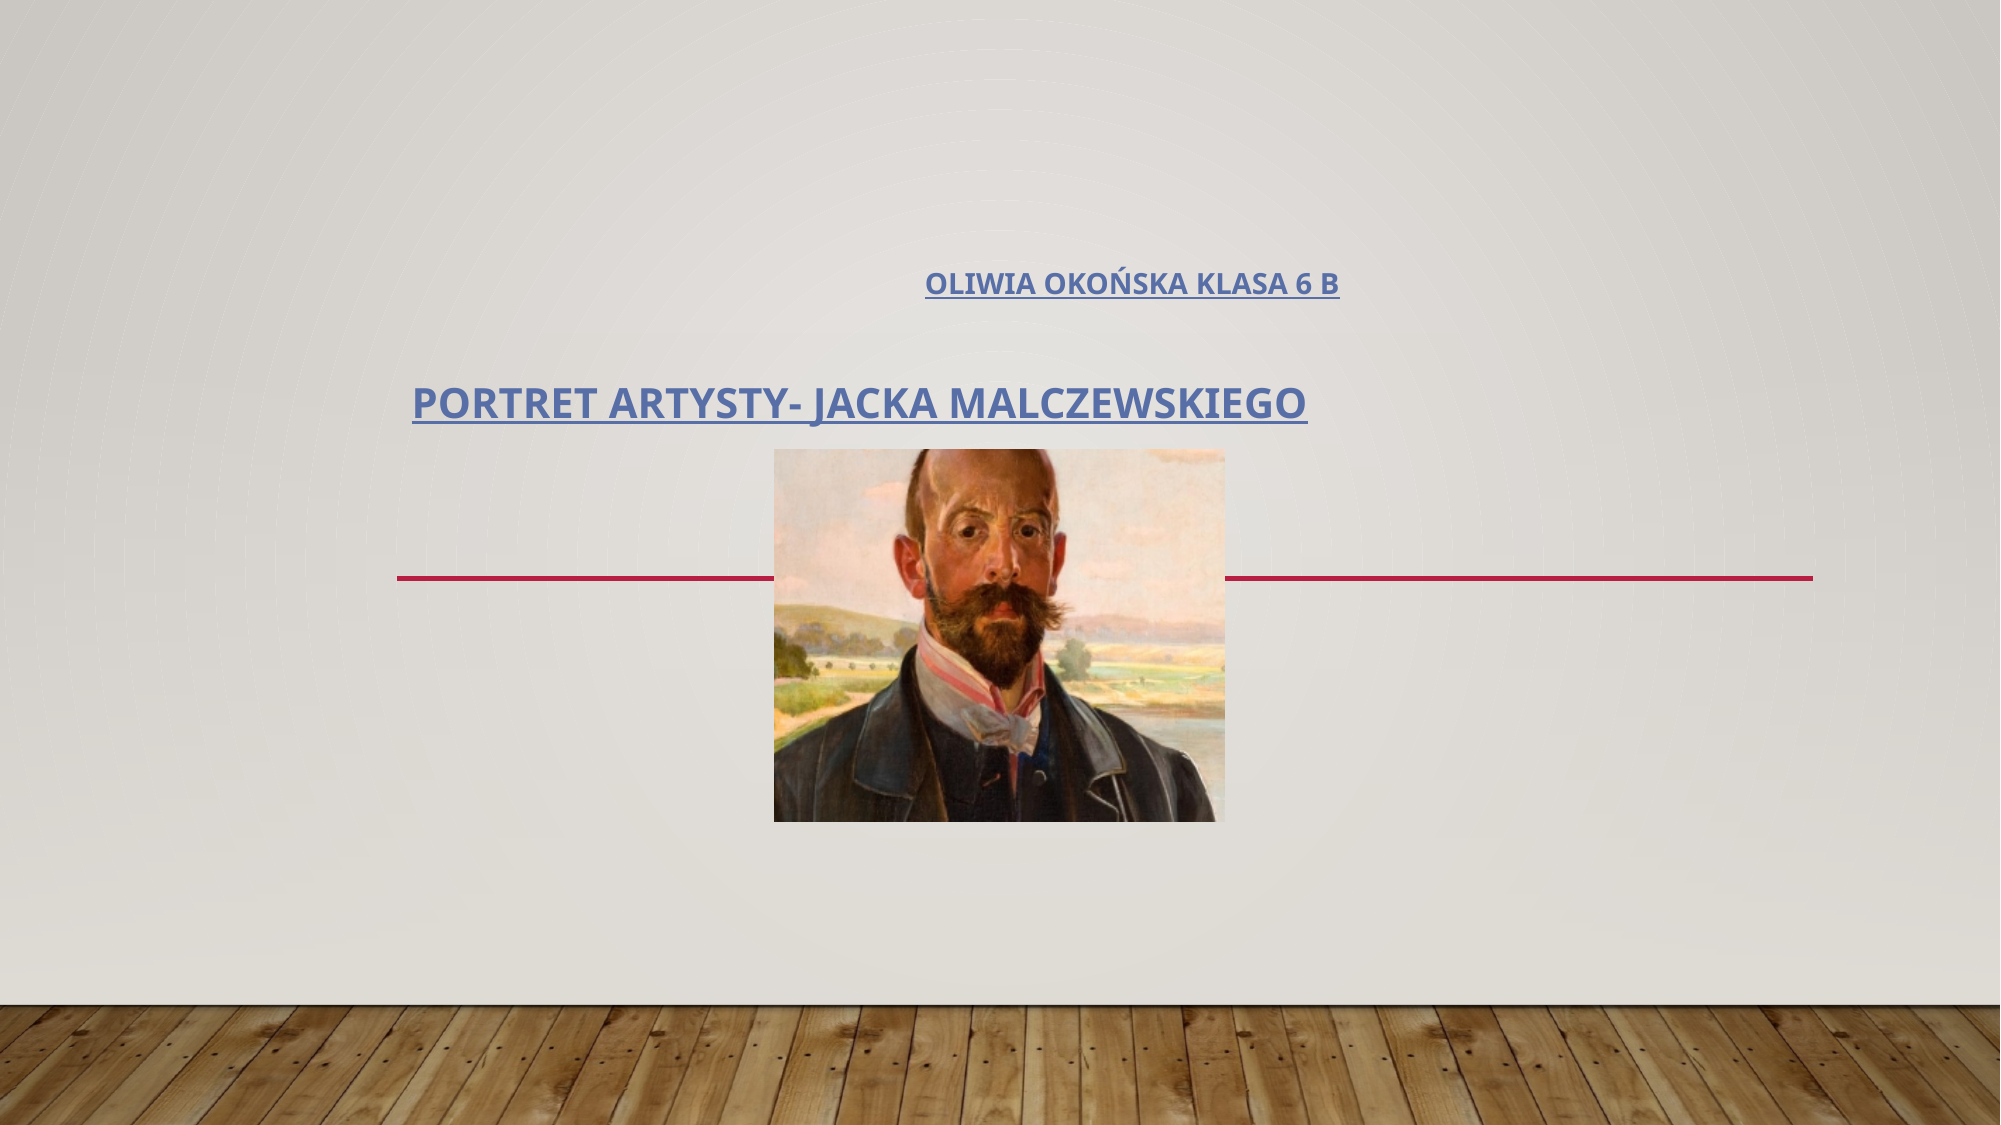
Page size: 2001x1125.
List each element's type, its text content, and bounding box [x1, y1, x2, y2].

picture [0, 1005, 2000, 1125]
picture [774, 449, 1226, 822]
title OLIWIA OKOŃSKA KLASA 6 B PORTRET ARTYSTY- JACKA MALCZEWSKIEGO [396, 131, 1814, 428]
